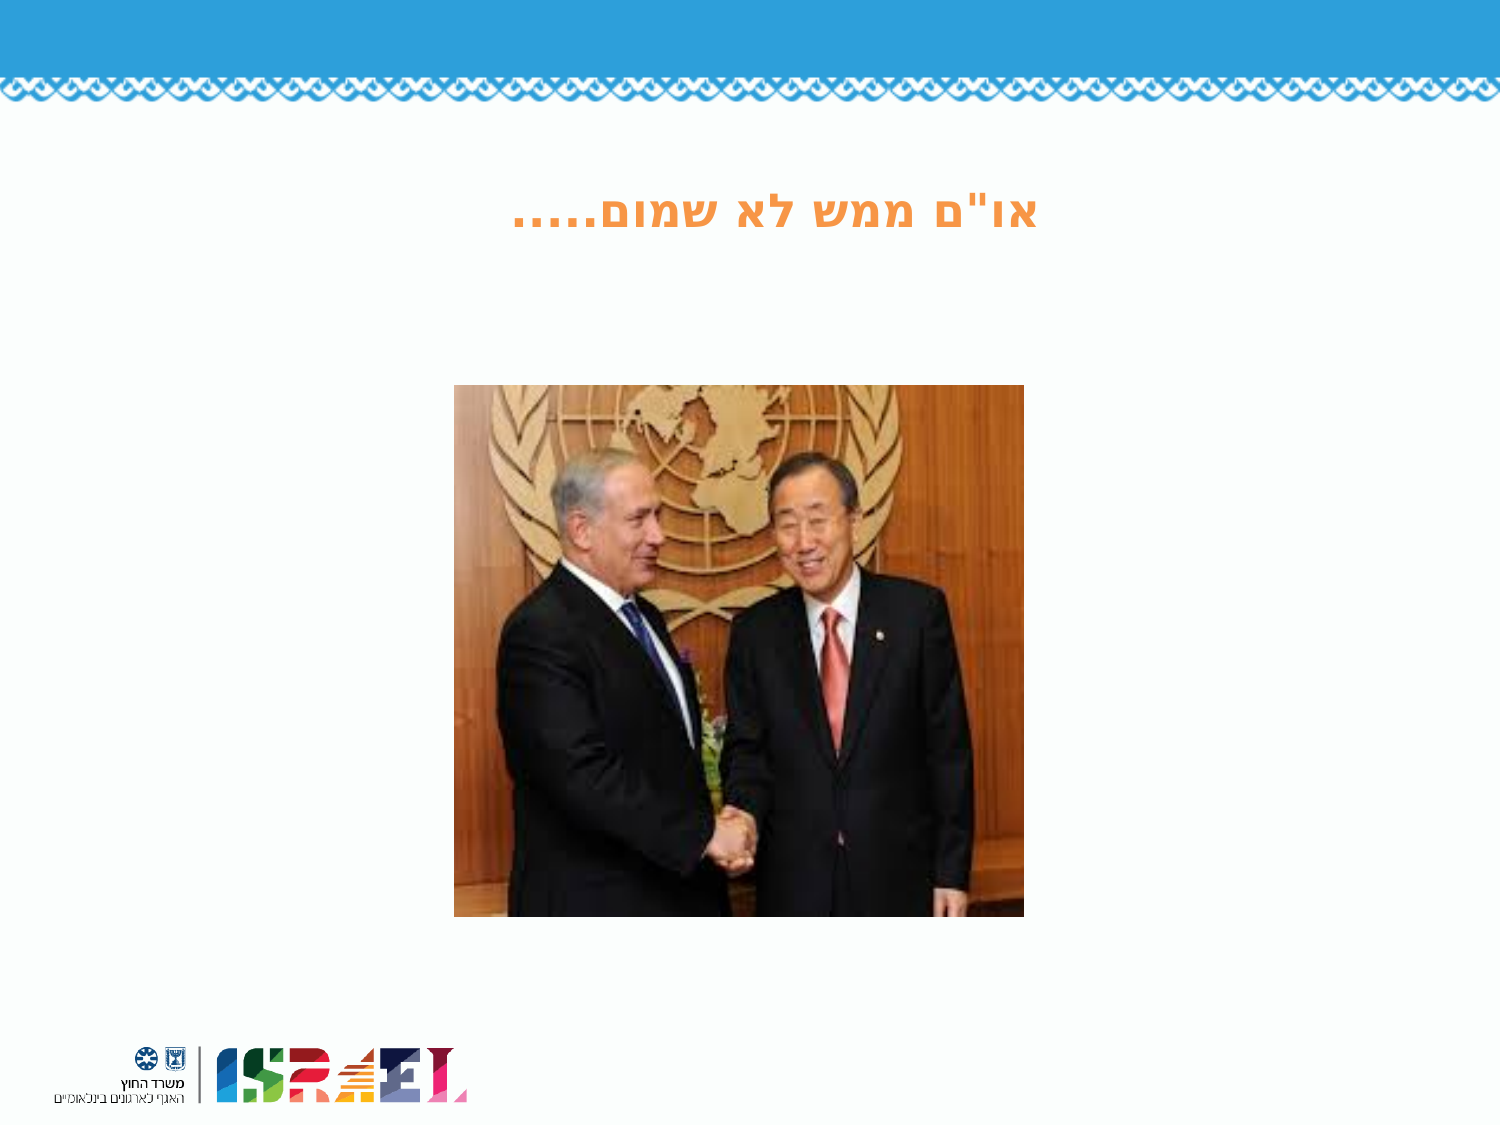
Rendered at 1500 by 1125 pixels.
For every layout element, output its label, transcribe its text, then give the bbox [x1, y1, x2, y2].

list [454, 385, 1024, 918]
title או"ם ממש לא שמום..... [100, 172, 1451, 245]
picture [53, 1046, 467, 1109]
picture [0, 0, 1500, 297]
